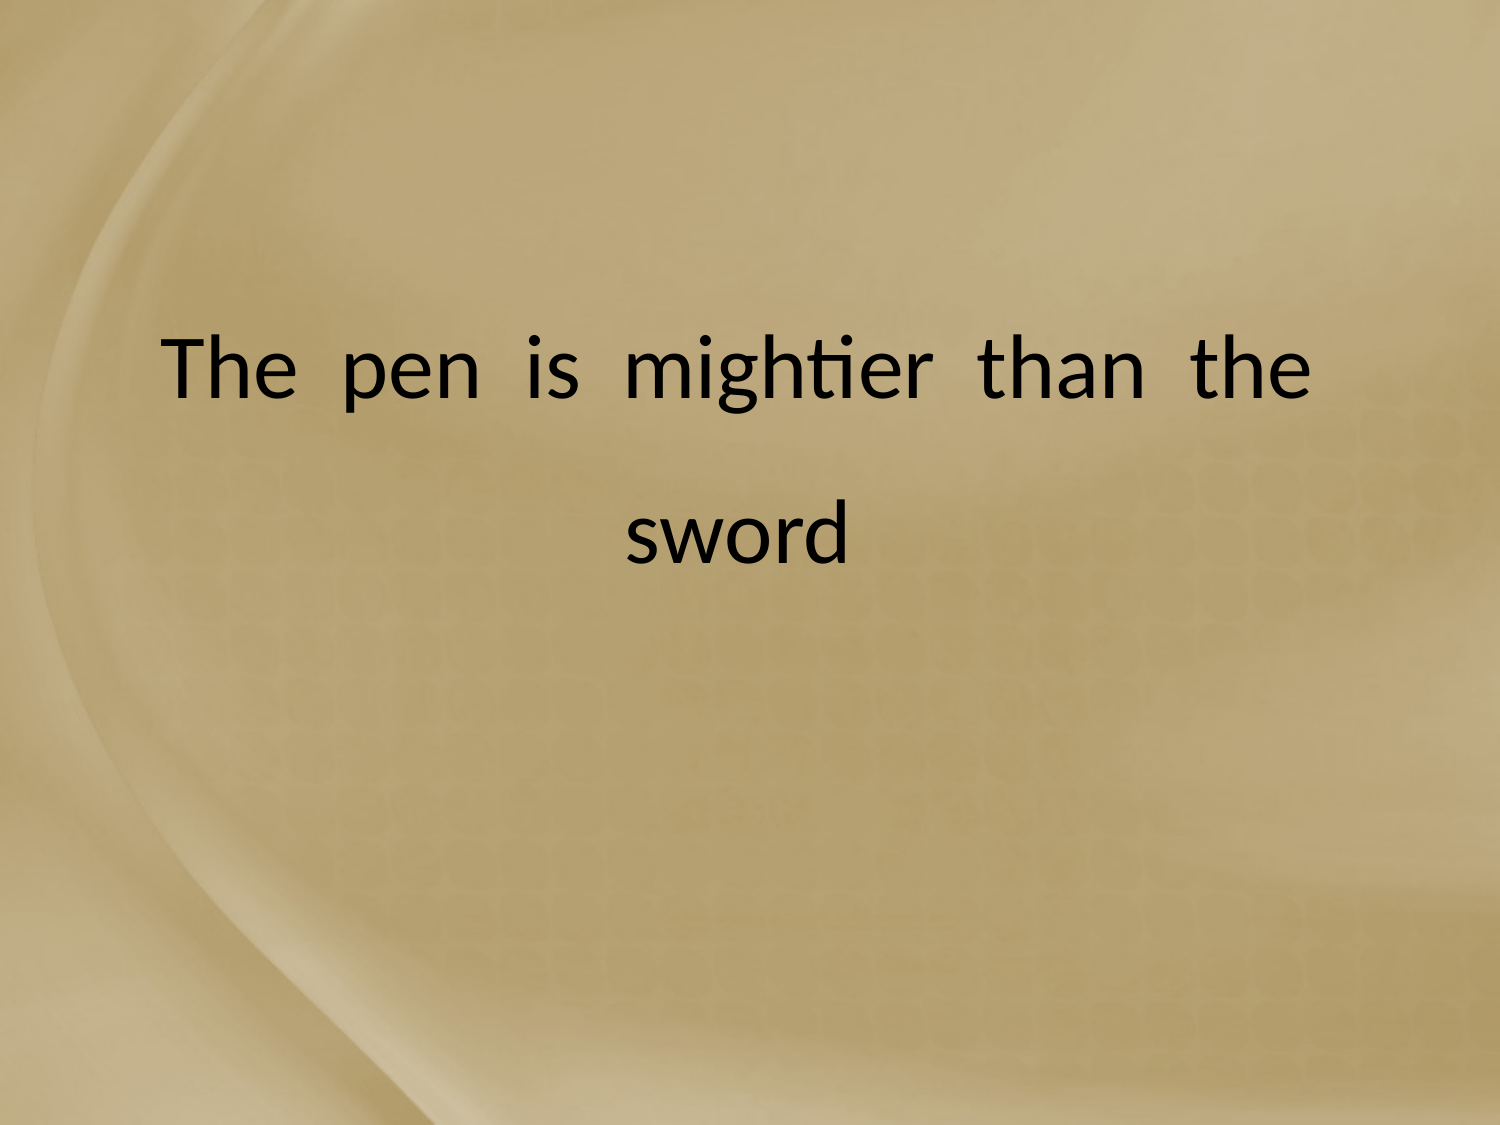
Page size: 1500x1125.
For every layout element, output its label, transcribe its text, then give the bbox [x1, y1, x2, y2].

title The pen is mightier than the sword [93, 224, 1383, 610]
picture [0, 0, 1500, 1125]
